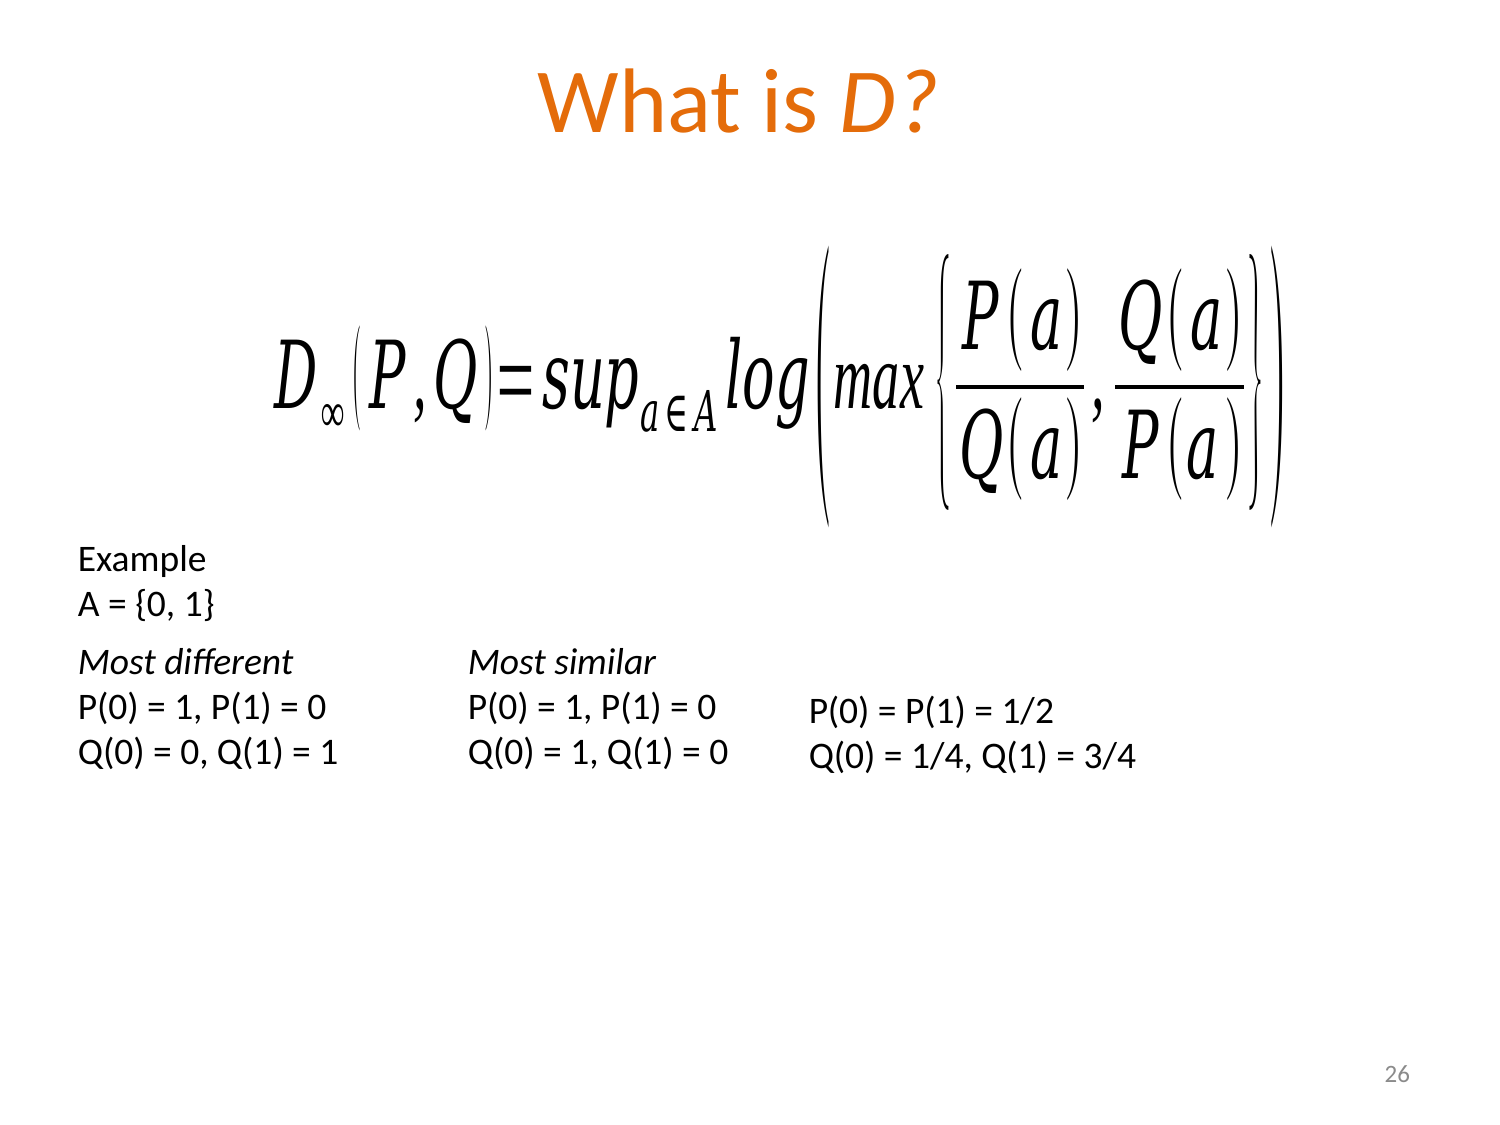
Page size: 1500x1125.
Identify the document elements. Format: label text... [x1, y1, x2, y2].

slide_number 26 [1074, 1042, 1425, 1103]
text_box P(0) = P(1) = 1/2 Q(0) = 1/4, Q(1) = 3/4 [793, 588, 1291, 783]
title What is D? [63, 1, 1414, 190]
text_box Most similar P(0) = 1, P(1) = 0 Q(0) = 1, Q(1) = 0 [453, 584, 950, 780]
text_box Most different P(0) = 1, P(1) = 0 Q(0) = 0, Q(1) = 1 [63, 631, 453, 780]
text_box Example A = {0, 1} [63, 526, 560, 631]
